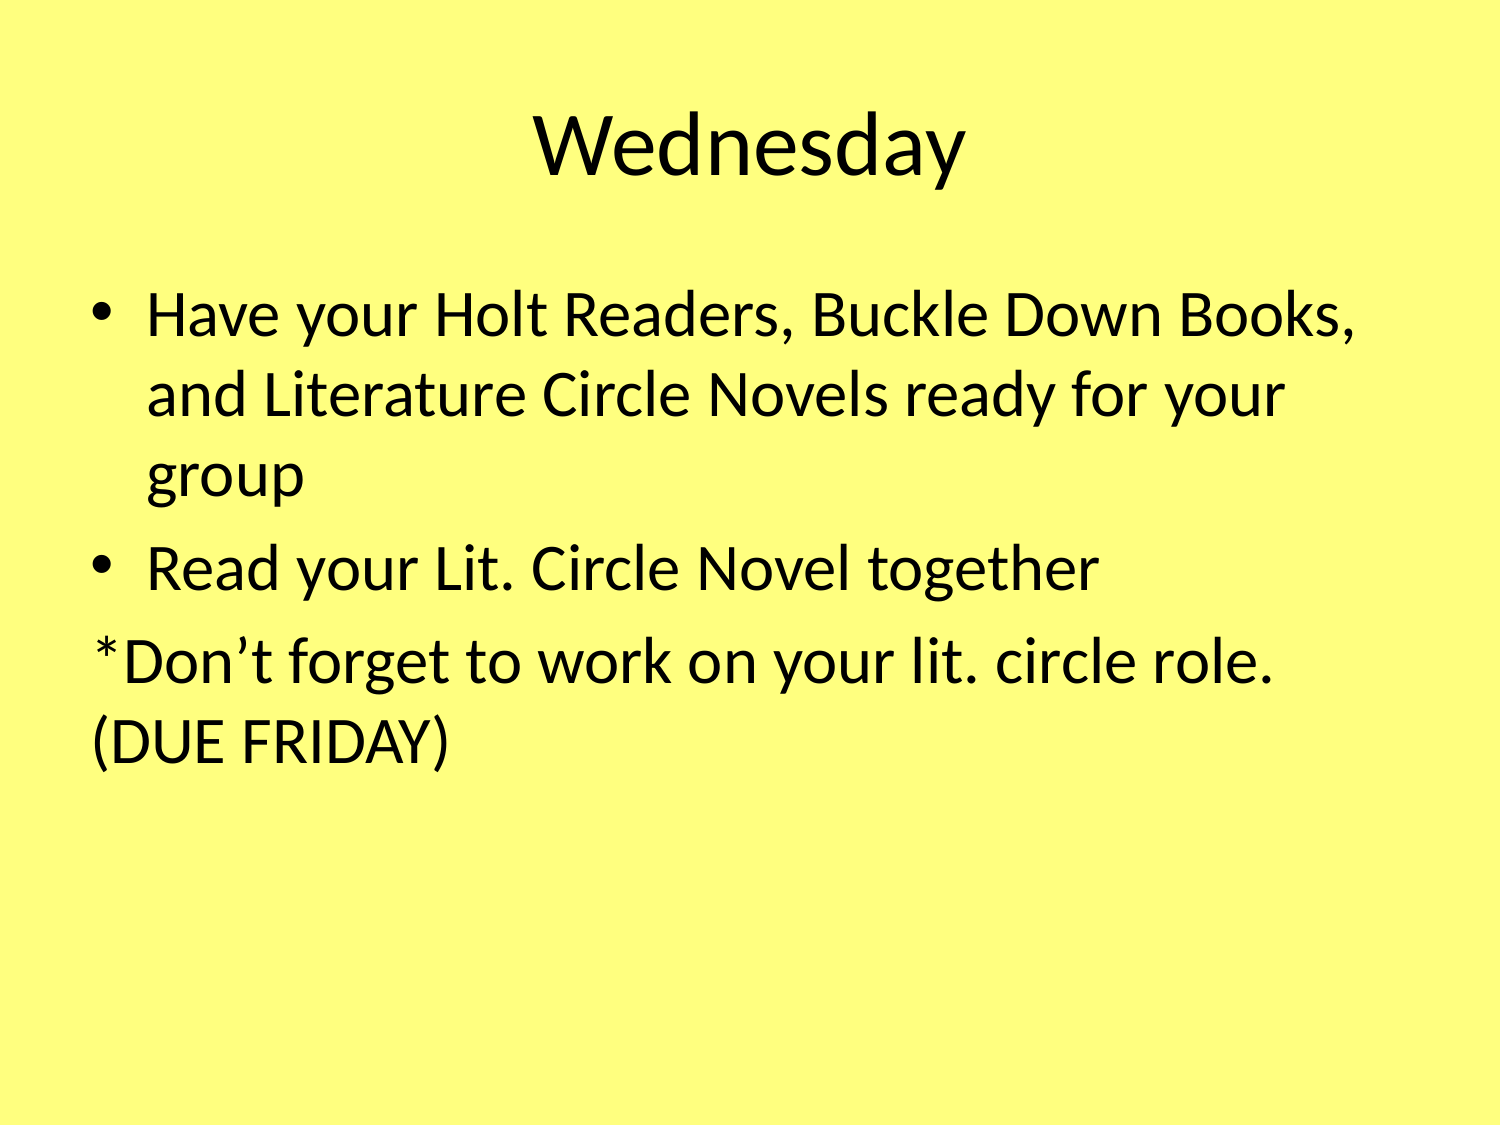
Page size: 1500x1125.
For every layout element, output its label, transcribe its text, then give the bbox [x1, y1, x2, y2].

list Have your Holt Readers, Buckle Down Books, and Literature Circle Novels ready for your group Read your Lit. Circle Novel together *Don’t forget to work on your lit. circle role. (DUE FRIDAY) [75, 262, 1425, 1005]
title Wednesday [75, 45, 1425, 233]
